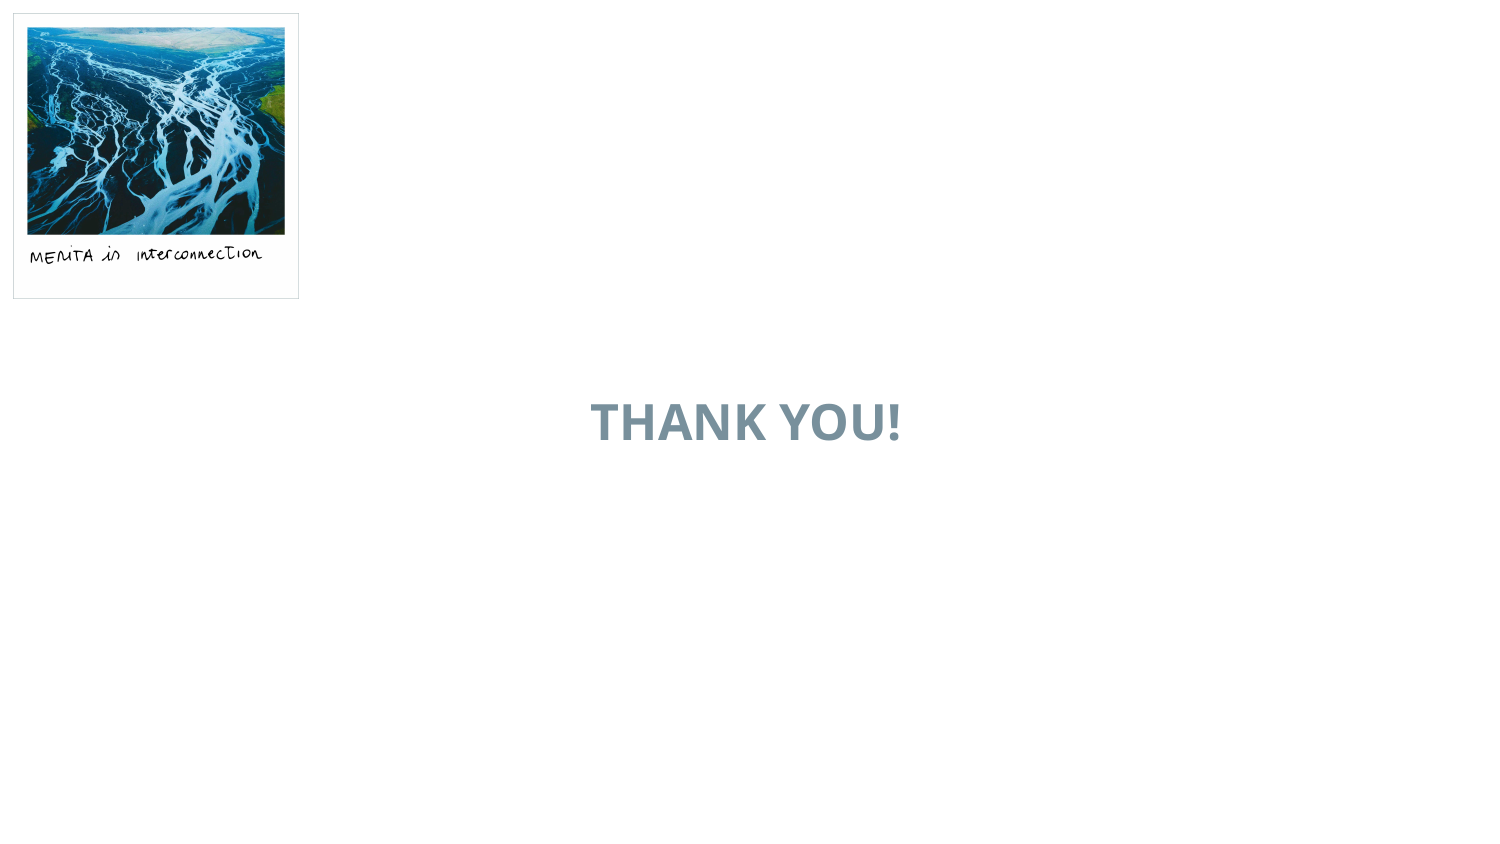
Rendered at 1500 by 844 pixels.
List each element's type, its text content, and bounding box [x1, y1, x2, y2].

picture [13, 13, 299, 300]
title THANK YOU! [13, 374, 1480, 469]
